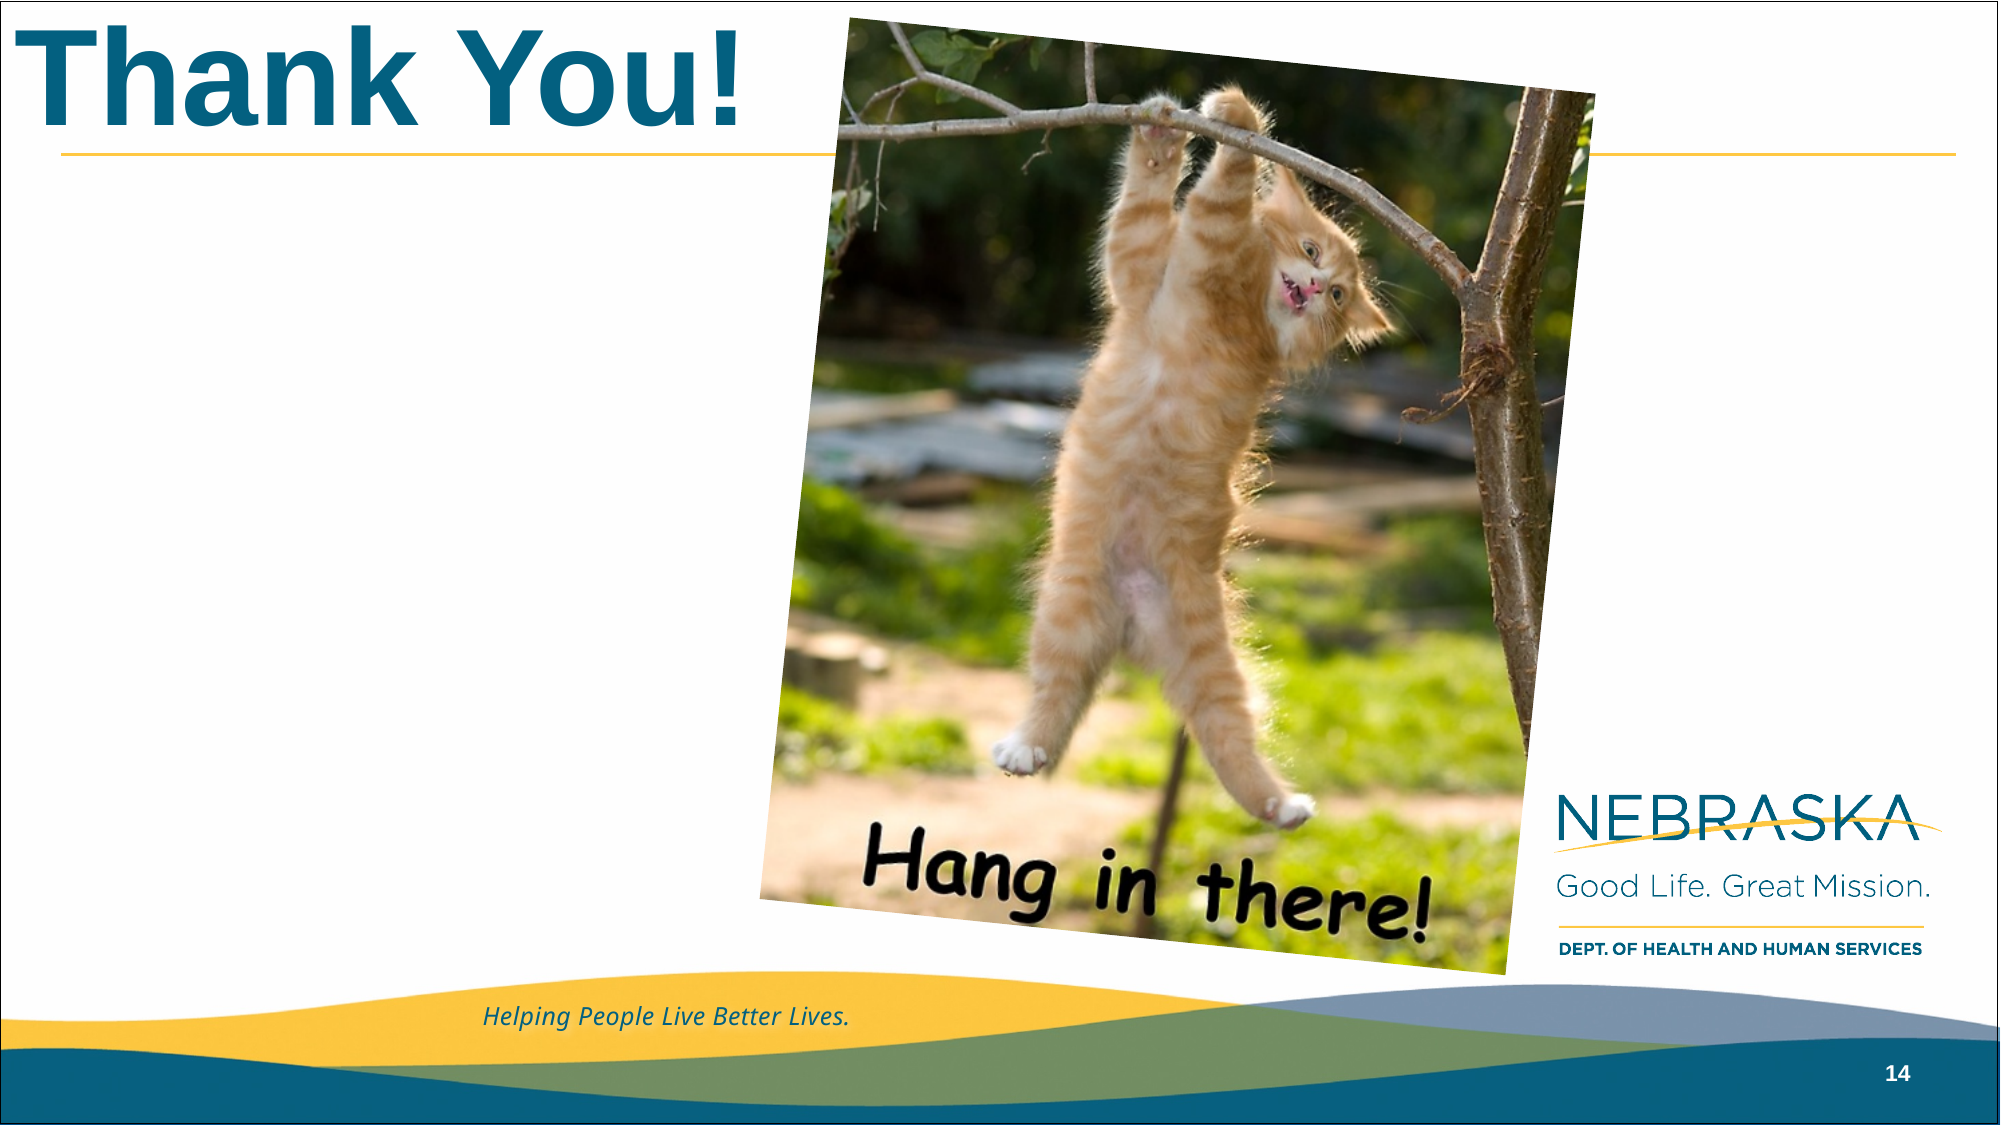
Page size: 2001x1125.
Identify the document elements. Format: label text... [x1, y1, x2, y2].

text_box Thank You! [0, 0, 772, 160]
picture [0, 0, 2001, 1125]
picture [1, 2, 1997, 1107]
